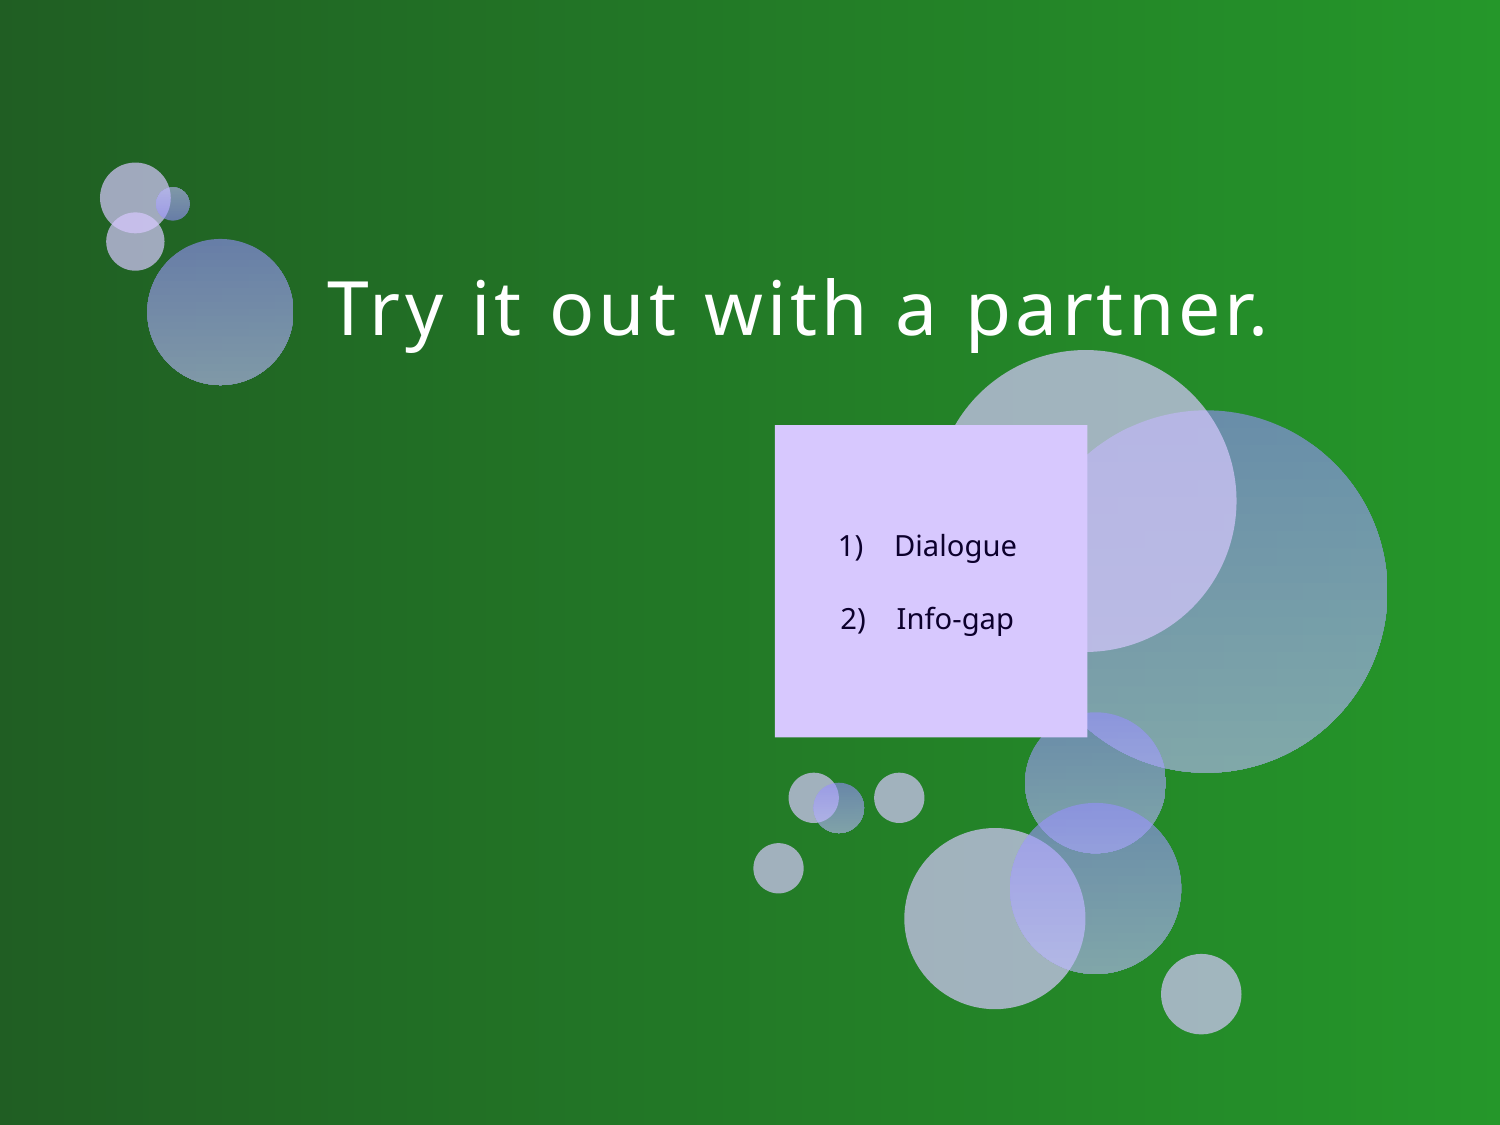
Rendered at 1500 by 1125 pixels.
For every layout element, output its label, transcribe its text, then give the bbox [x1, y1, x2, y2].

list Dialogue Info-gap [774, 426, 1088, 738]
title Try it out with a partner. [312, 184, 1476, 426]
